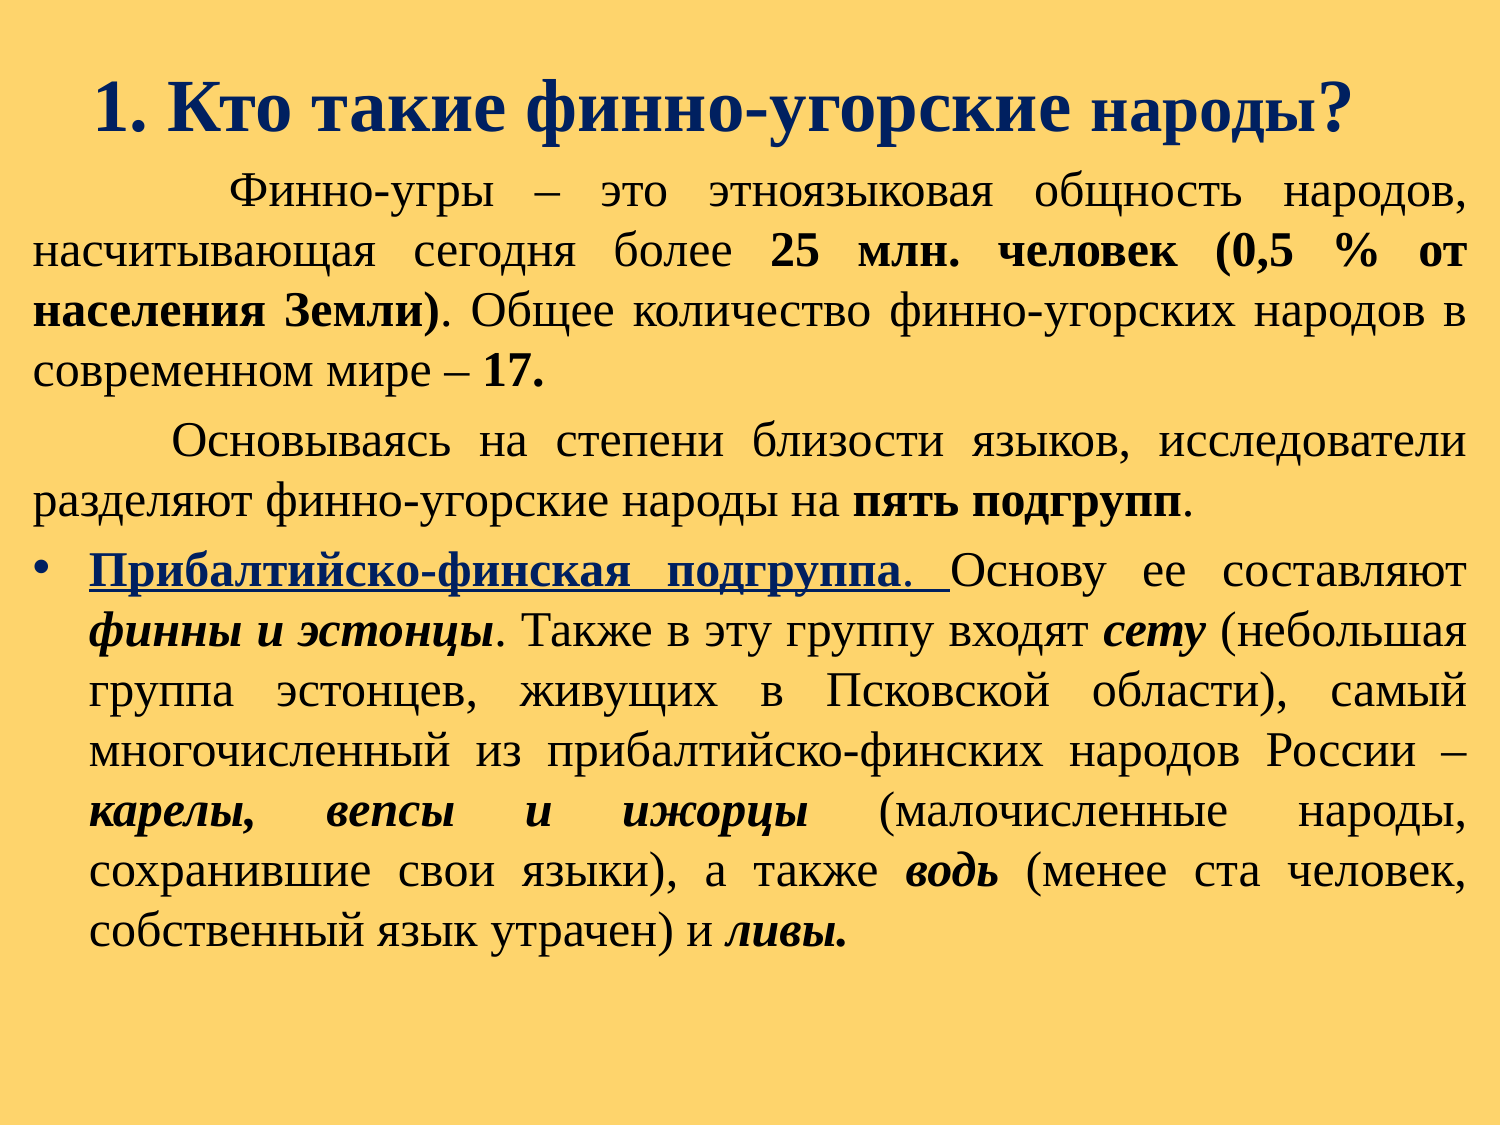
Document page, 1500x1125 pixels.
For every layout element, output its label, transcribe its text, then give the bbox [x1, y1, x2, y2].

list Финно-угры – это этноязыковая общность народов, насчитывающая сегодня более 25 млн. человек (0,5 % от населения Земли). Общее количество финно-угорских народов в современном мире – 17. Основываясь на степени близости языков, исследователи разделяют финно-угорские народы на пять подгрупп. Прибалтийско-финская подгруппа. Основу ее составляют финны и эстонцы. Также в эту группу входят сету (небольшая группа эстонцев, живущих в Псковской области), самый многочисленный из прибалтийско-финских народов России – карелы, вепсы и ижорцы (малочисленные народы, сохранившие свои языки), а также водь (менее ста человек, собственный язык утрачен) и ливы. [17, 149, 1483, 1094]
title 1. Кто такие финно-угорские народы? [76, 19, 1371, 149]
